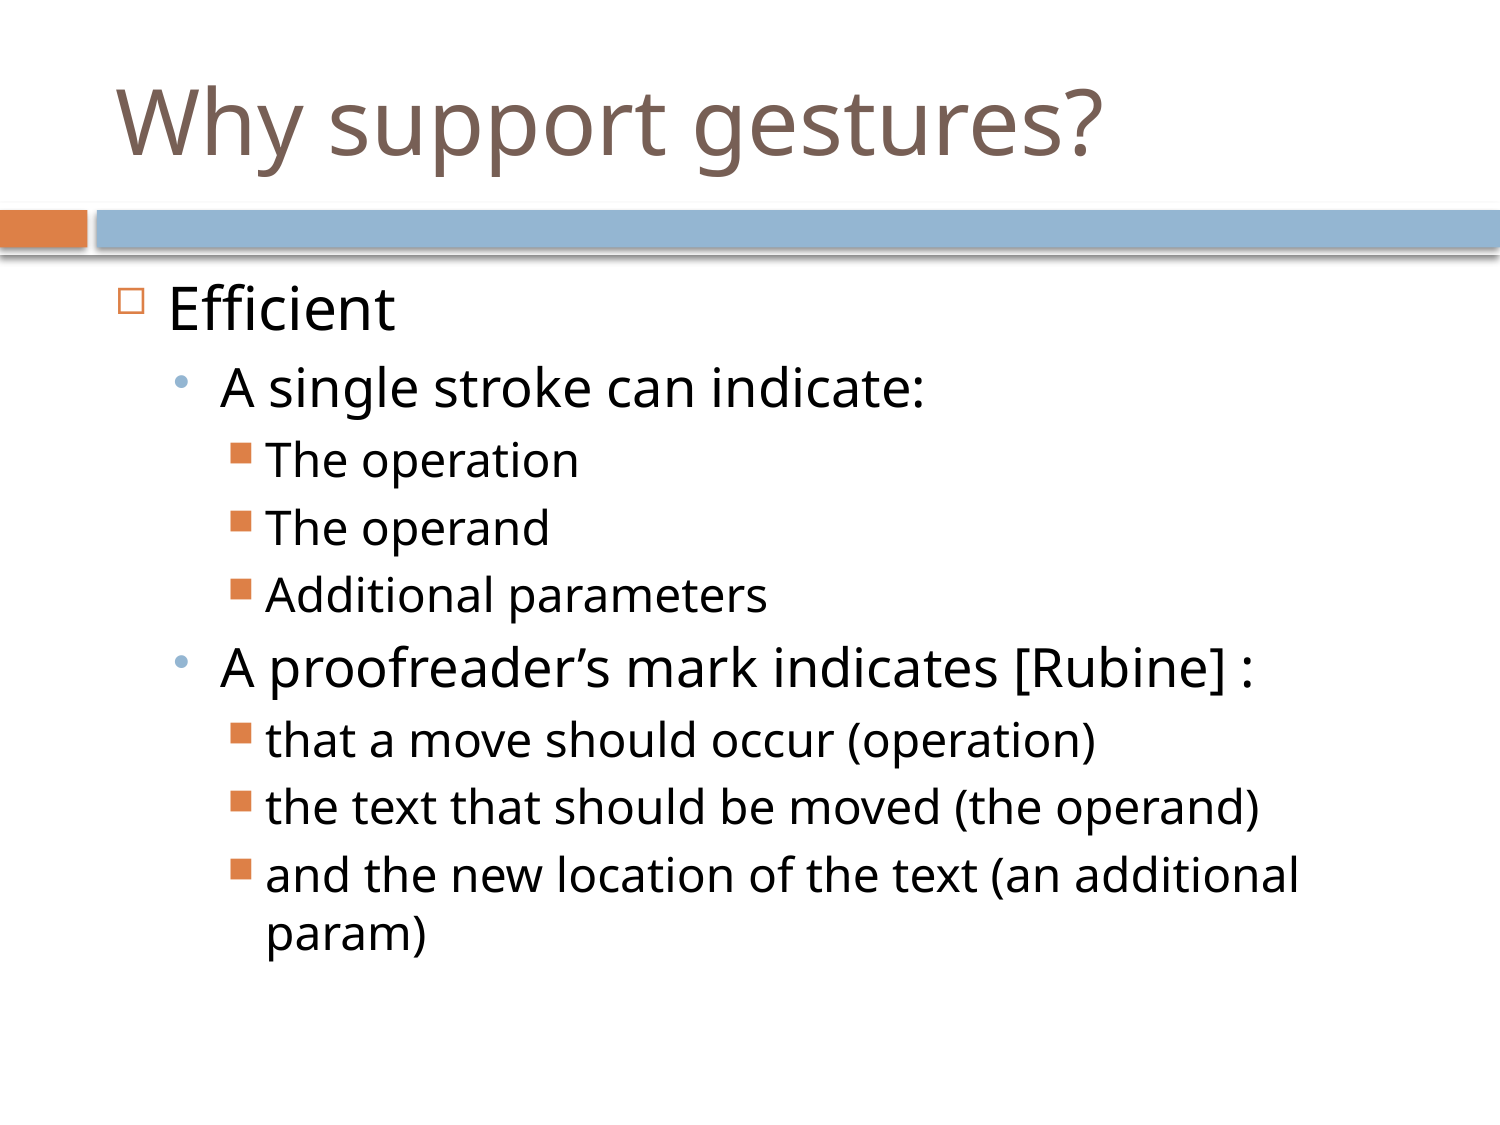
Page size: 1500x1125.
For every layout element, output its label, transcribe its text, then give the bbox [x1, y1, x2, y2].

title Why support gestures? [100, 37, 1438, 200]
list Efficient A single stroke can indicate: The operation The operand Additional parameters A proofreader’s mark indicates [Rubine] : that a move should occur (operation) the text that should be moved (the operand) and the new location of the text (an additional param) [100, 262, 1438, 1000]
